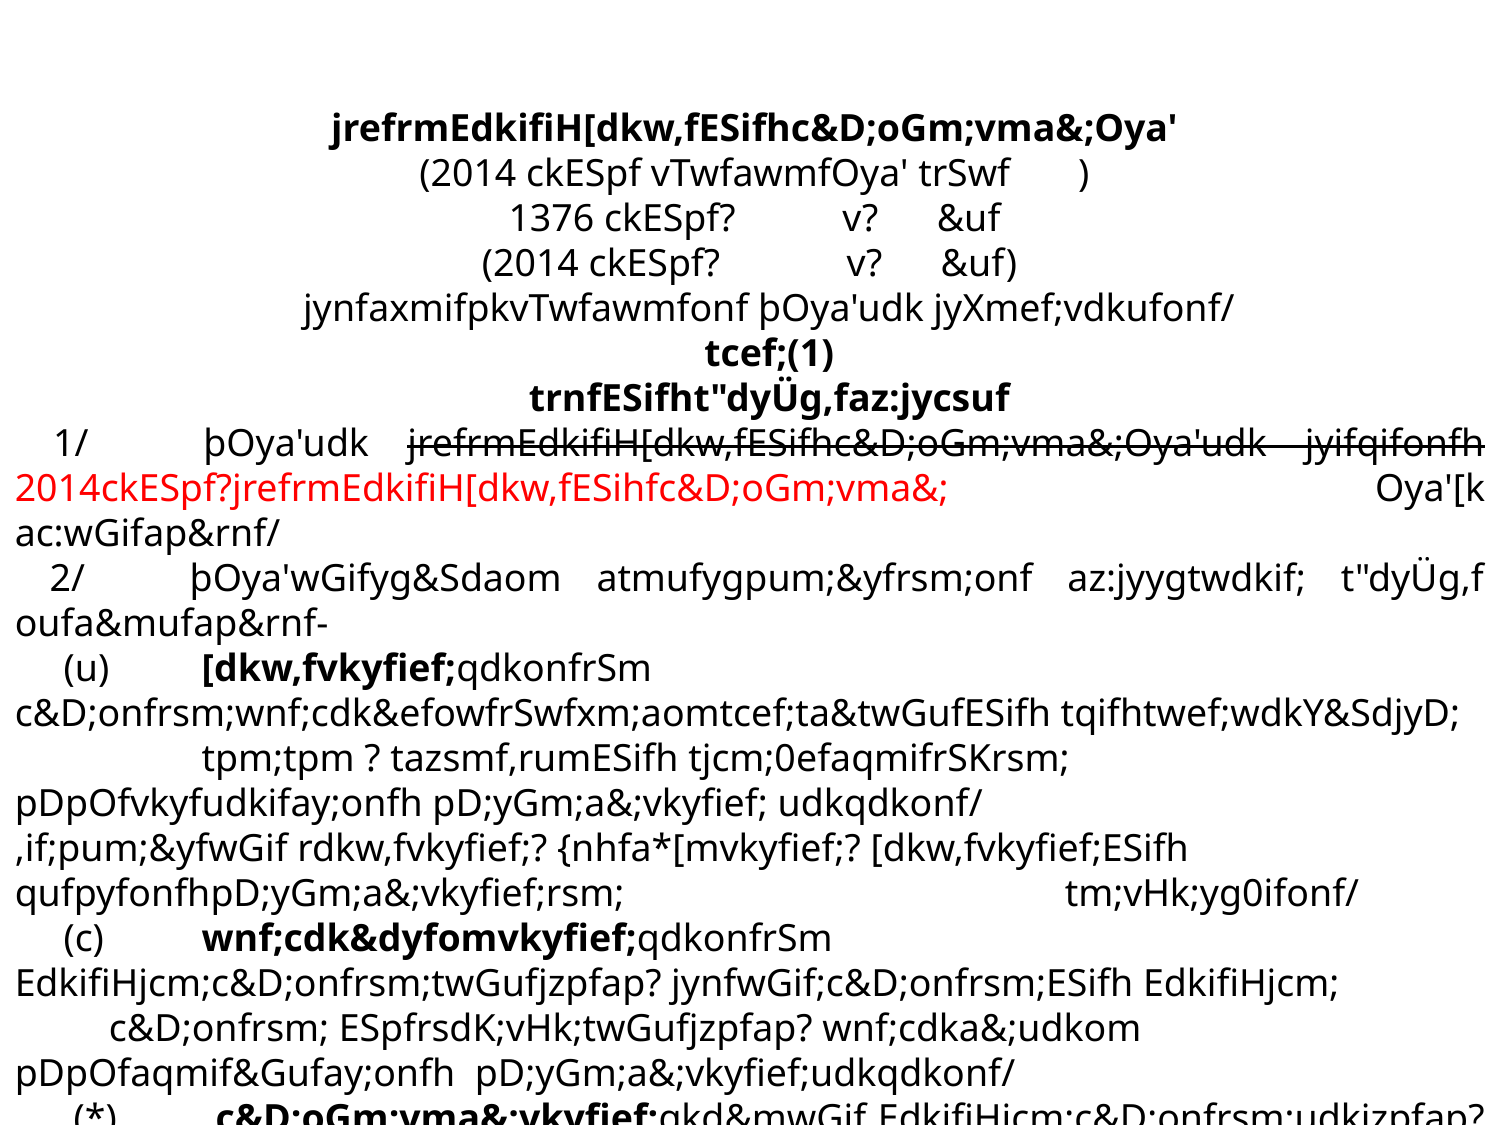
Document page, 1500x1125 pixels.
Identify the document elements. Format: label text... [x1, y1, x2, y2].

text_box jrefrmEdkifiH[dkw,fESifhc&D;oGm;vma&;Oya' (2014 ckESpf vTwfawmfOya' trSwf ) 1376 ckESpf? v? &uf (2014 ckESpf? v? &uf) jynfaxmifpkvTwfawmfonf þOya'udk jyXmef;vdkufonf/ tcef;(1) trnfESifht"dyÜg,faz:jycsuf 1/ þOya'udk jrefrmEdkifiH[dkw,fESifhc&D;oGm;vma&;Oya'udk jyifqifonfh 2014ckESpf?jrefrmEdkifiH[dkw,fESihfc&D;oGm;vma&; Oya'[k ac:wGifap&rnf/ 2/ þOya'wGifyg&Sdaom atmufygpum;&yfrsm;onf az:jyygtwdkif; t"dyÜg,f oufa&mufap&rnf- (u) [dkw,fvkyfief;qdkonfrSm c&D;onfrsm;wnf;cdk&efowfrSwfxm;aomtcef;ta&twGufESifh tqifhtwef;wdkY&SdjyD; tpm;tpm ? tazsmf,rumESifh tjcm;0efaqmifrSKrsm; pDpOfvkyfudkifay;onfh pD;yGm;a&;vkyfief; udkqdkonf/ ,if;pum;&yfwGif rdkw,fvkyfief;? {nhfa*[mvkyfief;? [dkw,fvkyfief;ESifh qufpyfonfhpD;yGm;a&;vkyfief;rsm; tm;vHk;yg0ifonf/ (c) wnf;cdk&dyfomvkyfief;qdkonfrSm EdkifiHjcm;c&D;onfrsm;twGufjzpfap? jynfwGif;c&D;onfrsm;ESifh EdkifiHjcm; c&D;onfrsm; ESpfrsdK;vHk;twGufjzpfap? wnf;cdka&;udkom pDpOfaqmif&Gufay;onfh pD;yGm;a&;vkyfief;udkqdkonf/ (*) c&D;oGm;vma&;vkyfief;qkd&mwGif EdkifiHjcm;c&D;onfrsm;udkjzpfap?jrefrmEdkifiHom;c&D;onfrsm;udkjzpfap jynfwGif;? c&D;pOf? jynf0ifc&D;pOfESihfjynfyc&D;pOfrsm;udk c&D;vSnfhvnfoGm;vma&;twGufpDpOfaqmif&Gufay;onfhpD;yGm;a&; vkyfief;jzpfaom c&D;pOfaqmif&GufrSK vkyfief;? c&D;oGm;udk,fpm;vS,fvkyfief;?c&D;onf ydkYaqmifa&;vkyfief;? {nhfvrf;nTefvkyfief;ESihf c&D;oGm;vkyfief;ESifhqufpyfonfh pD;yGm;a&;vkyfief;rsm; tm;vkH; yg0ifonf/ [0, 96, 1500, 1125]
